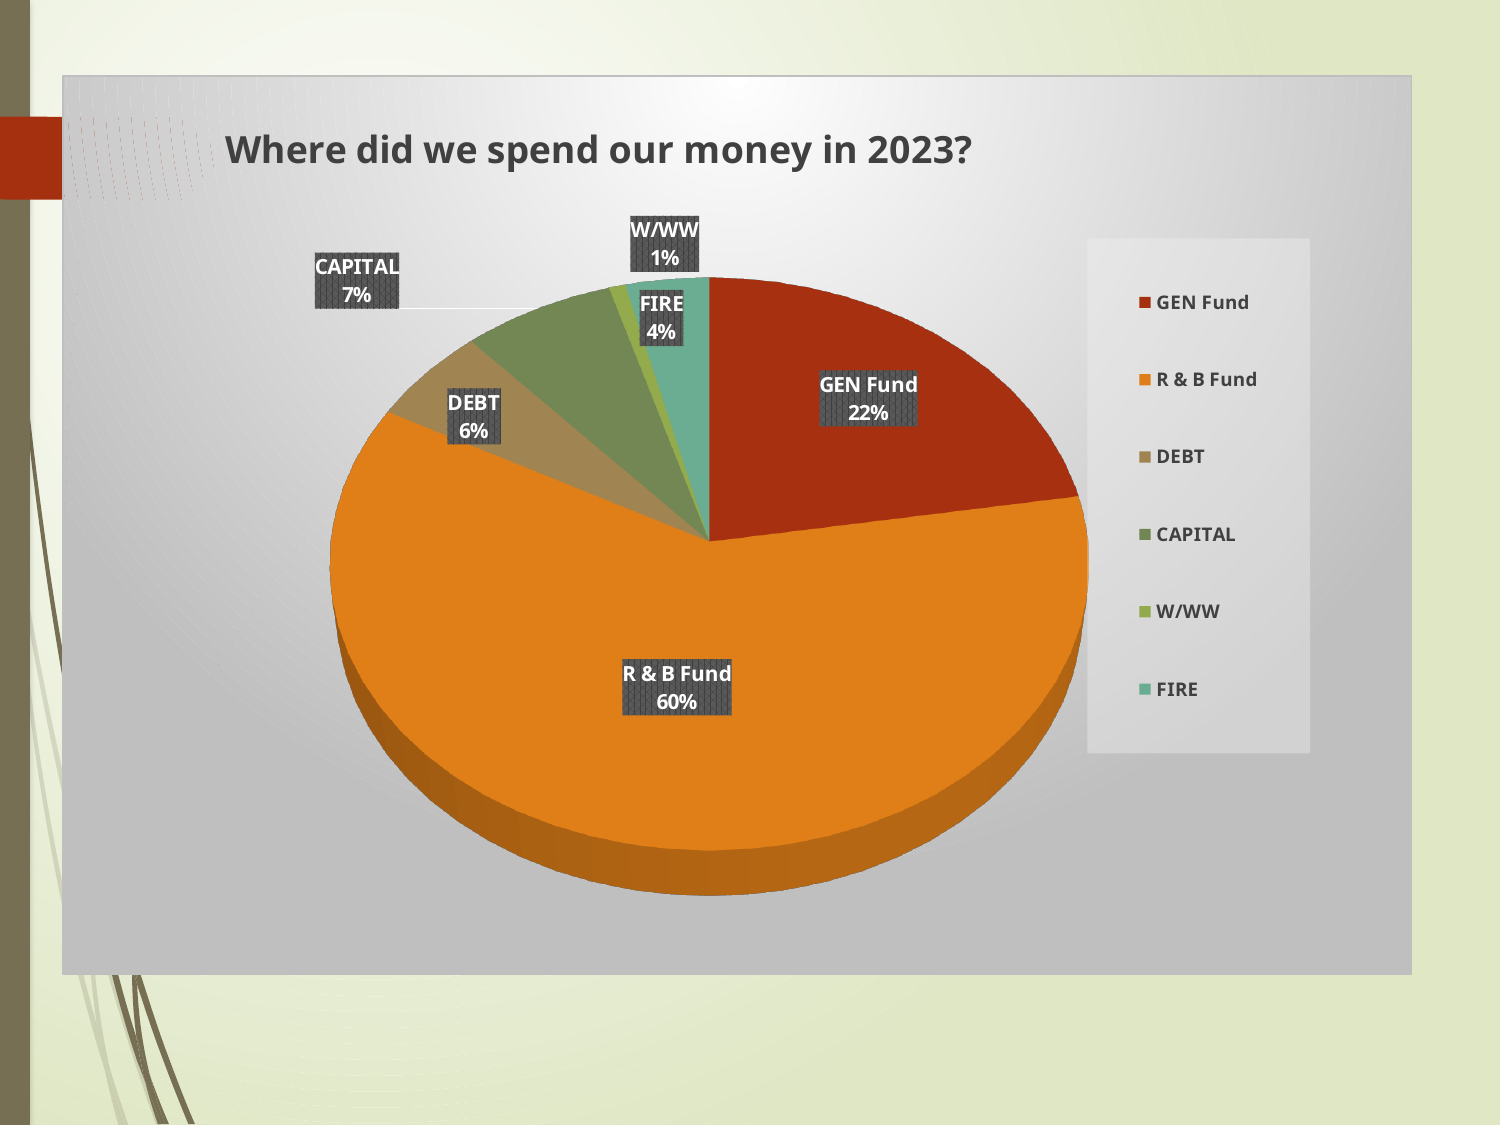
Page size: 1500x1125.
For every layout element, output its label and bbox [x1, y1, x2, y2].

chart [62, 74, 1413, 976]
